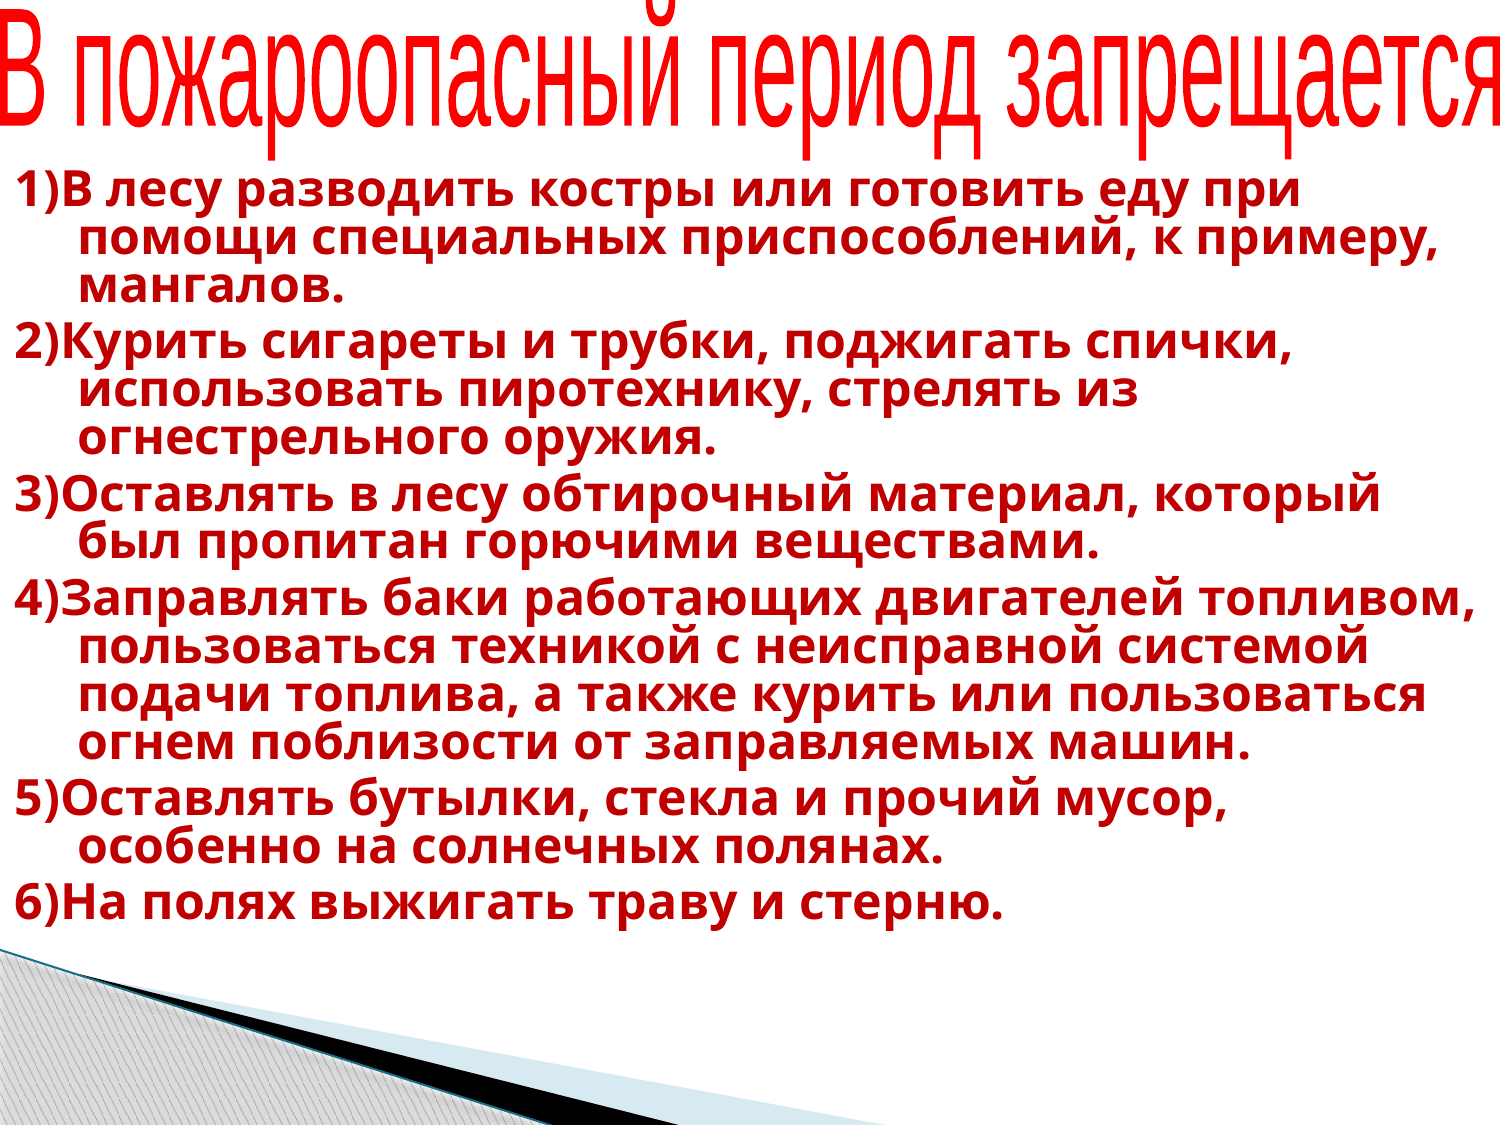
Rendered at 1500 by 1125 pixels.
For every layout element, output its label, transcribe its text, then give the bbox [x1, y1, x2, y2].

list 1)В лесу разводить костры или готовить еду при помощи специальных приспособлений, к примеру, мангалов. 2)Курить сигареты и трубки, поджигать спички, использовать пиротехнику, стрелять из огнестрельного оружия. 3)Оставлять в лесу обтирочный материал, который был пропитан горючими веществами. 4)Заправлять баки работающих двигателей топливом, пользоваться техникой с неисправной системой подачи топлива, а также курить или пользоваться огнем поблизости от заправляемых машин. 5)Оставлять бутылки, стекла и прочий мусор, особенно на солнечных полянах. 6)На полях выжигать траву и стерню. [0, 160, 1500, 1125]
